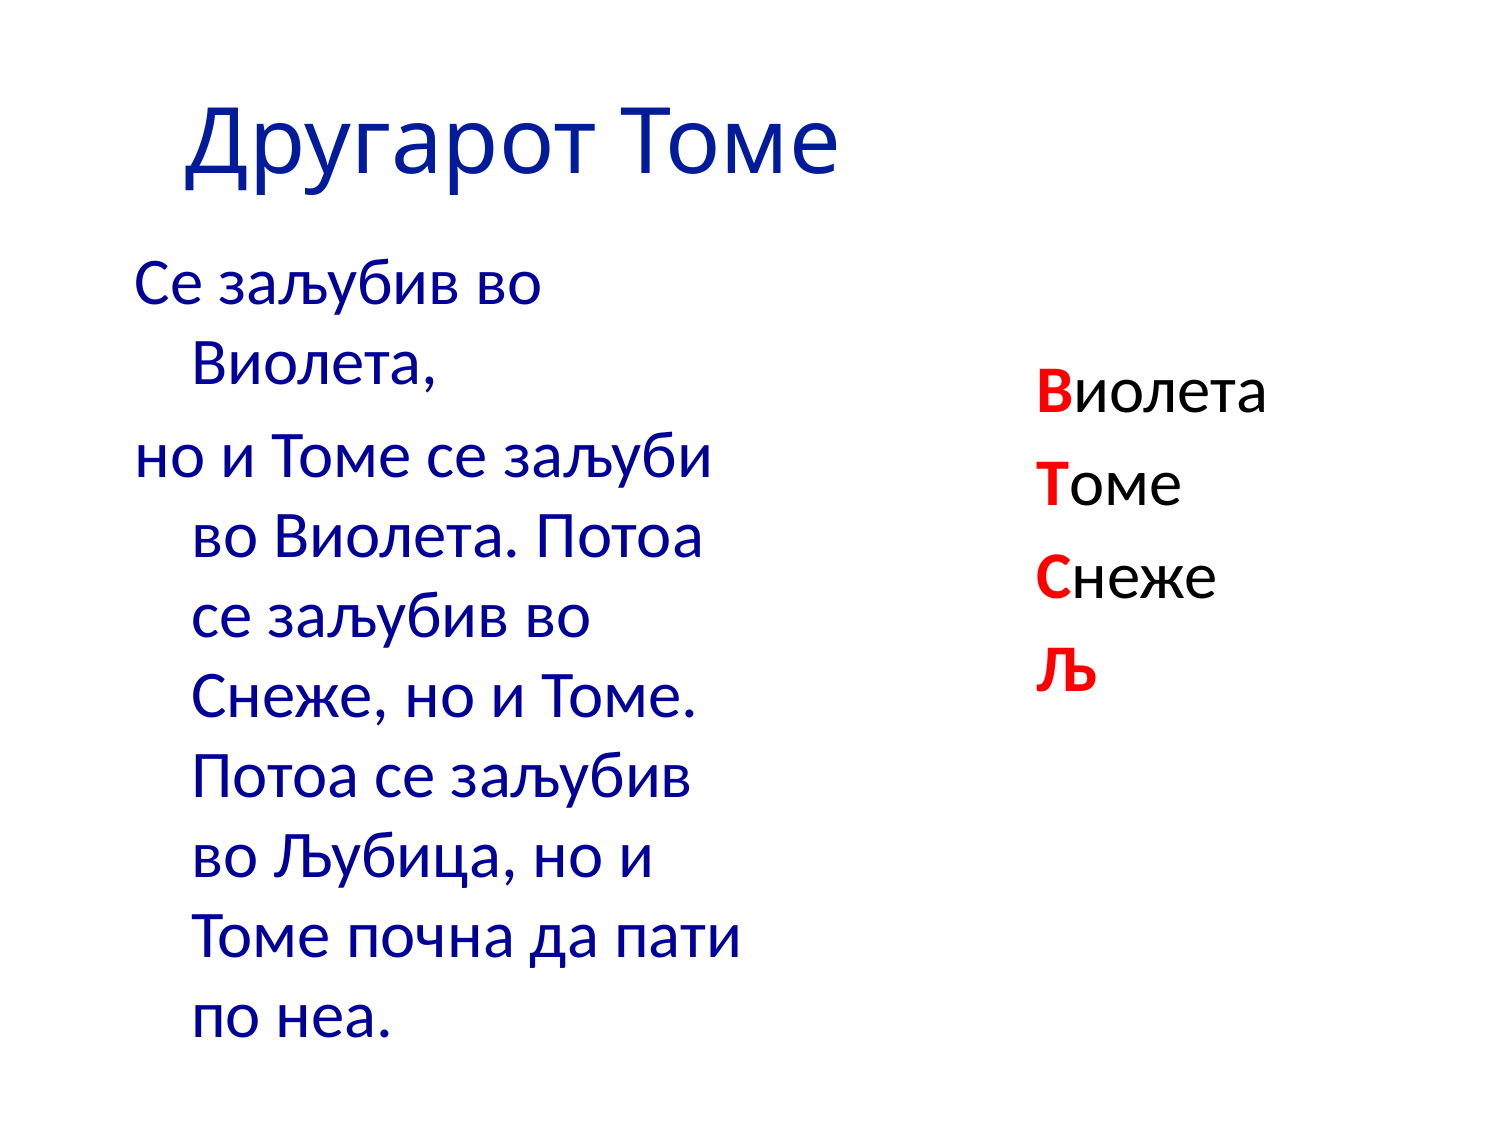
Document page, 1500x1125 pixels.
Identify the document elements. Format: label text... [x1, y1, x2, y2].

text_box Се заљубив во Виолета, но и Томе се заљуби во Виолета. Потоа се заљубив во Снеже, но и Томе. Потоа се заљубив во Љубица, но и Томе почна да пати по неа. [119, 230, 758, 1032]
text_box Виолета Toме Снеже Љ [1021, 337, 1365, 787]
text_box Другарот Томе [171, 42, 869, 231]
